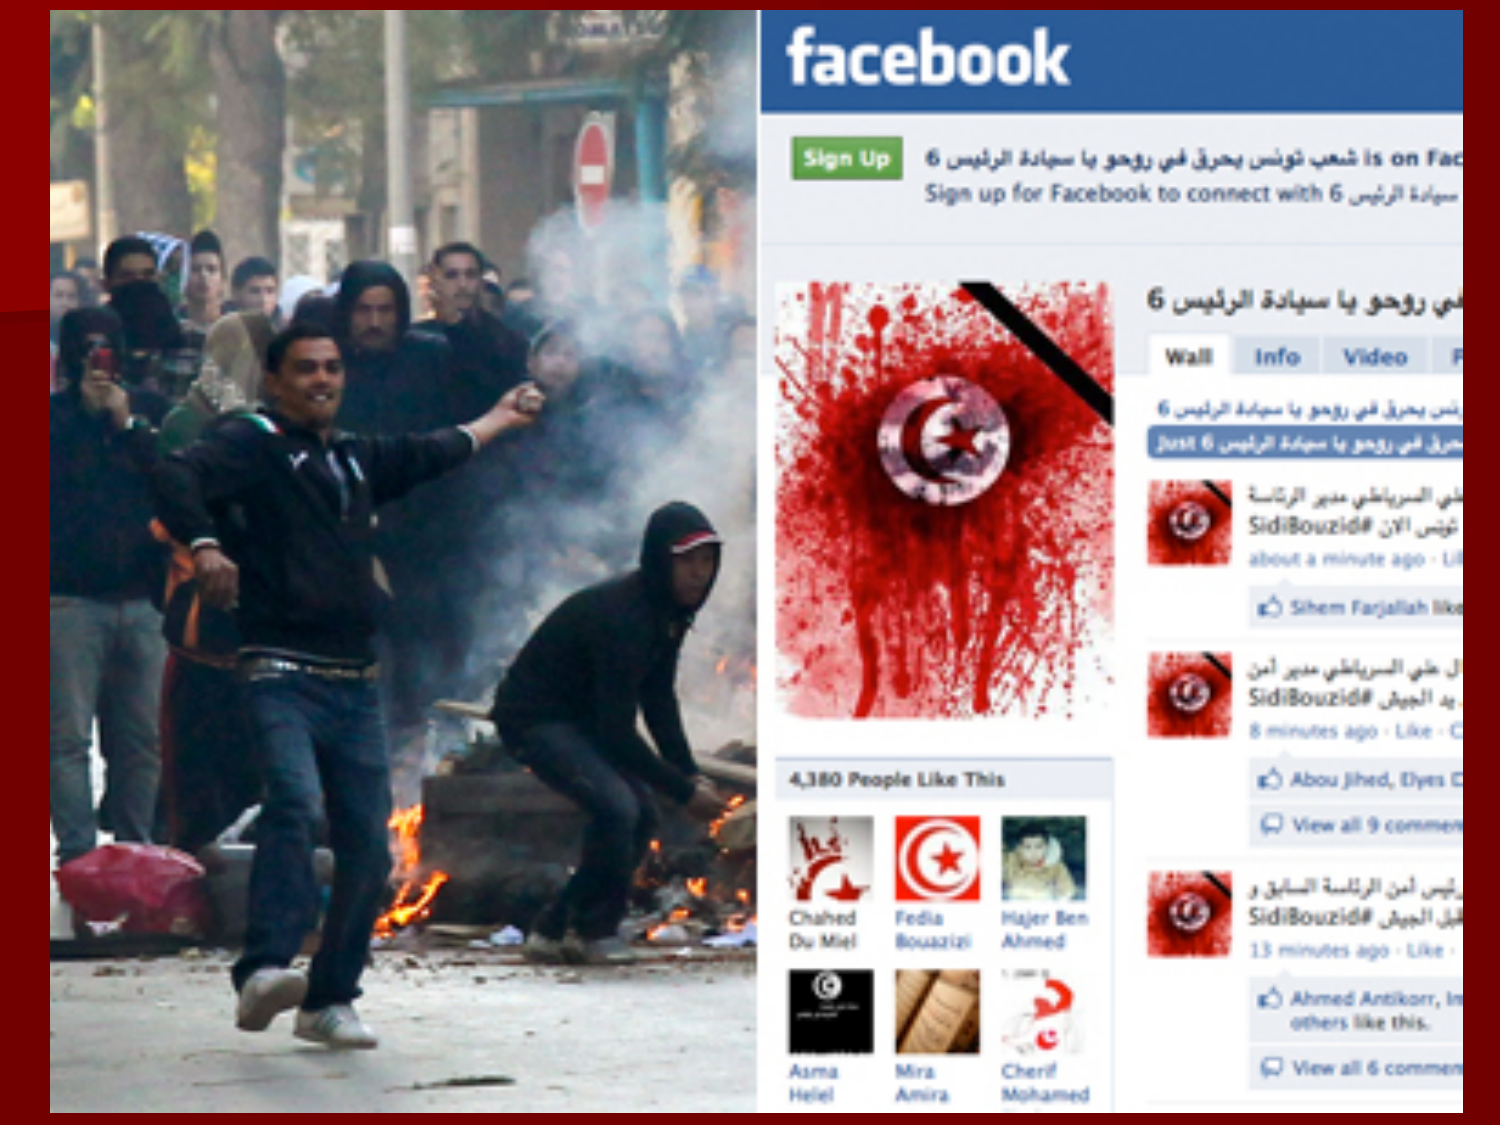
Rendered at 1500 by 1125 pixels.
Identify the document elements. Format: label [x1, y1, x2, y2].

list [49, 9, 1463, 1113]
